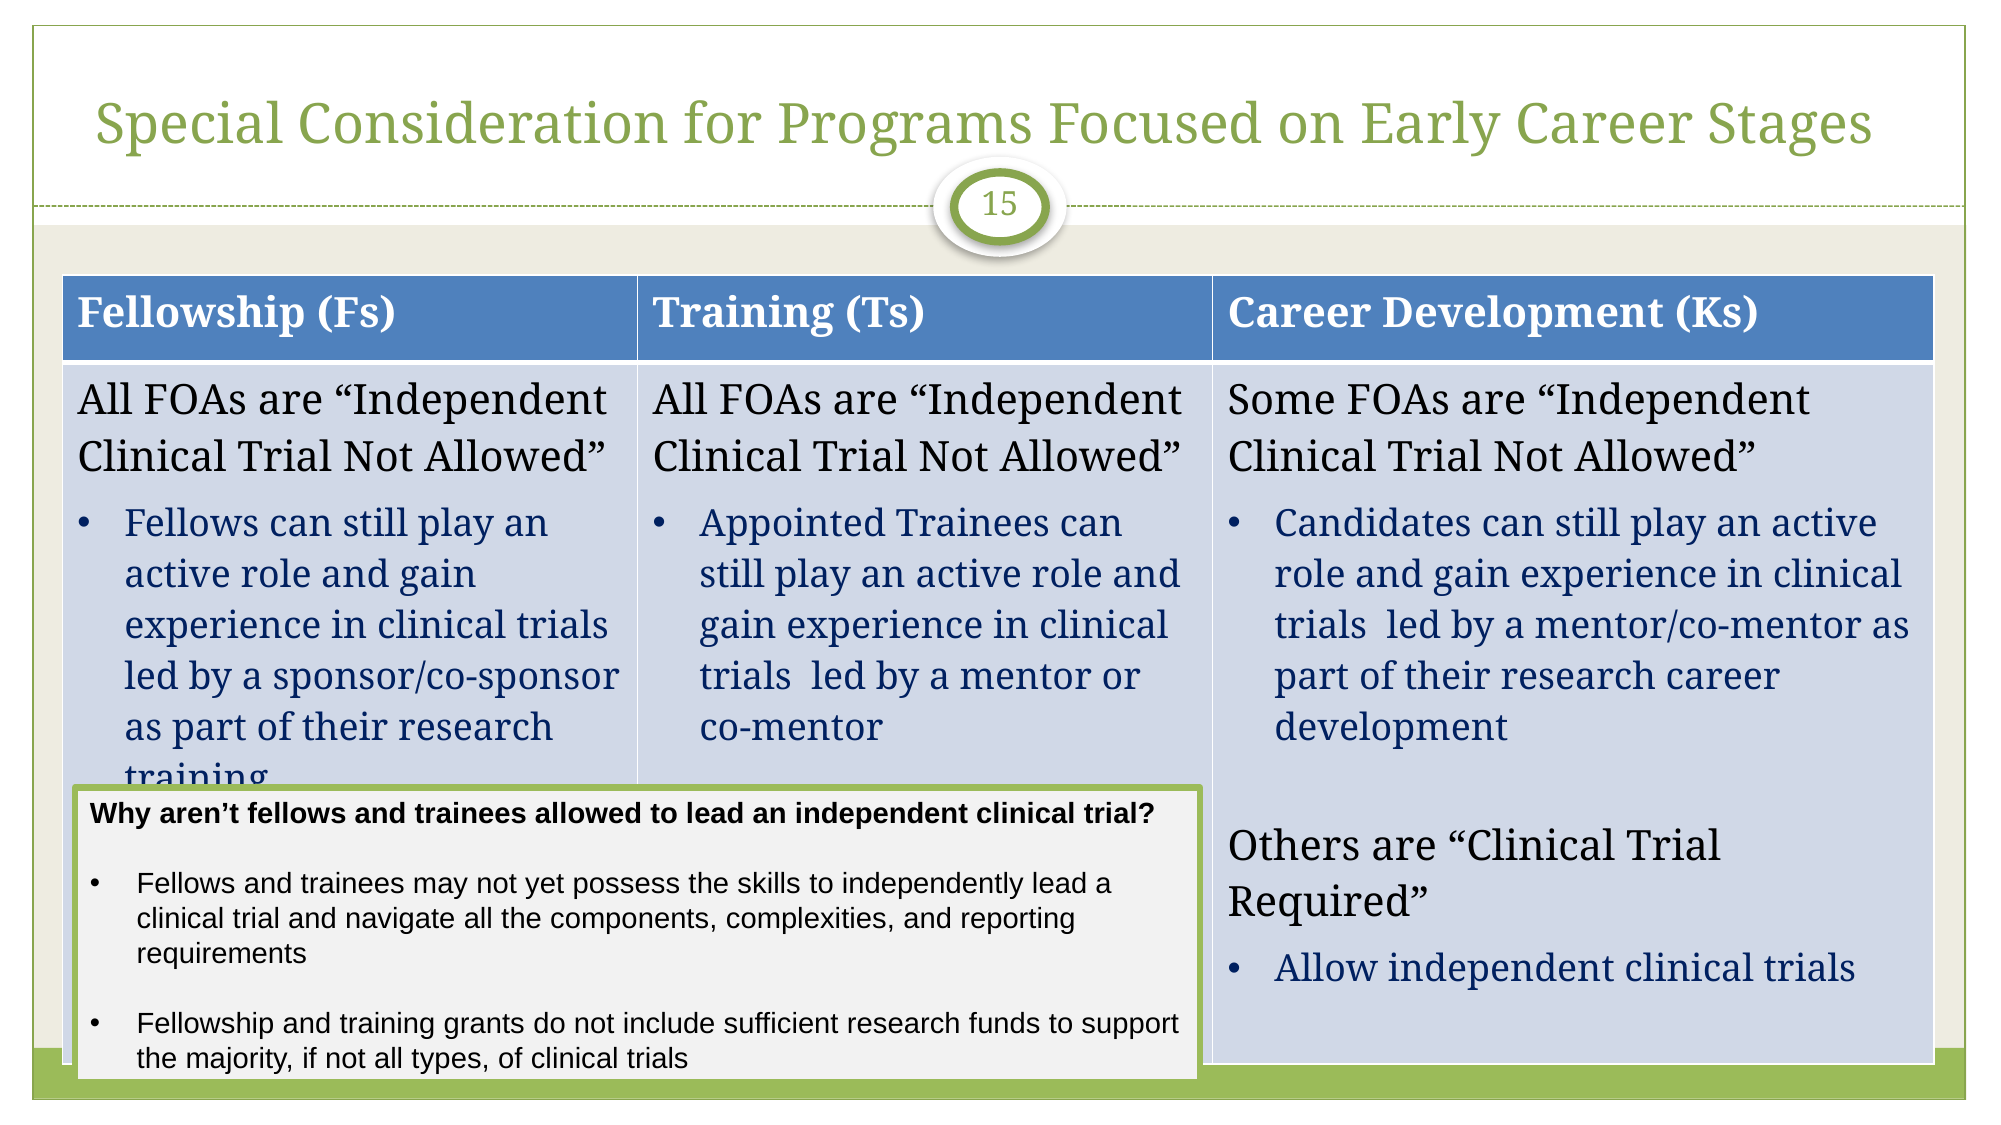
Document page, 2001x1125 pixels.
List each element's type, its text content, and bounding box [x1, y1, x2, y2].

slide_number 15 [950, 168, 1050, 241]
text_box Why aren’t fellows and trainees allowed to lead an independent clinical trial? Fellows and trainees may not yet possess the skills to independently lead a clinical trial and navigate all the components, complexities, and reporting requirements Fellowship and training grants do not include sufficient research funds to support the majority, if not all types, of clinical trials [74, 787, 1200, 1082]
table_cell All FOAs are “Independent Clinical Trial Not Allowed” Fellows can still play an active role and gain experience in clinical trials led by a sponsor/co-sponsor as part of their research training [63, 365, 637, 1063]
table_header Training (Ts) [638, 276, 1212, 360]
table_cell Some FOAs are “Independent Clinical Trial Not Allowed” Candidates can still play an active role and gain experience in clinical trials led by a mentor/co-mentor as part of their research career development Others are “Clinical Trial Required” Allow independent clinical trials [1213, 365, 1933, 1063]
table_cell All FOAs are “Independent Clinical Trial Not Allowed” Appointed Trainees can still play an active role and gain experience in clinical trials led by a mentor or co-mentor [638, 365, 1212, 1063]
table_header Career Development (Ks) [1213, 276, 1933, 360]
title Special Consideration for Programs Focused on Early Career Stages [37, 37, 1934, 162]
table_header Fellowship (Fs) [63, 276, 637, 360]
